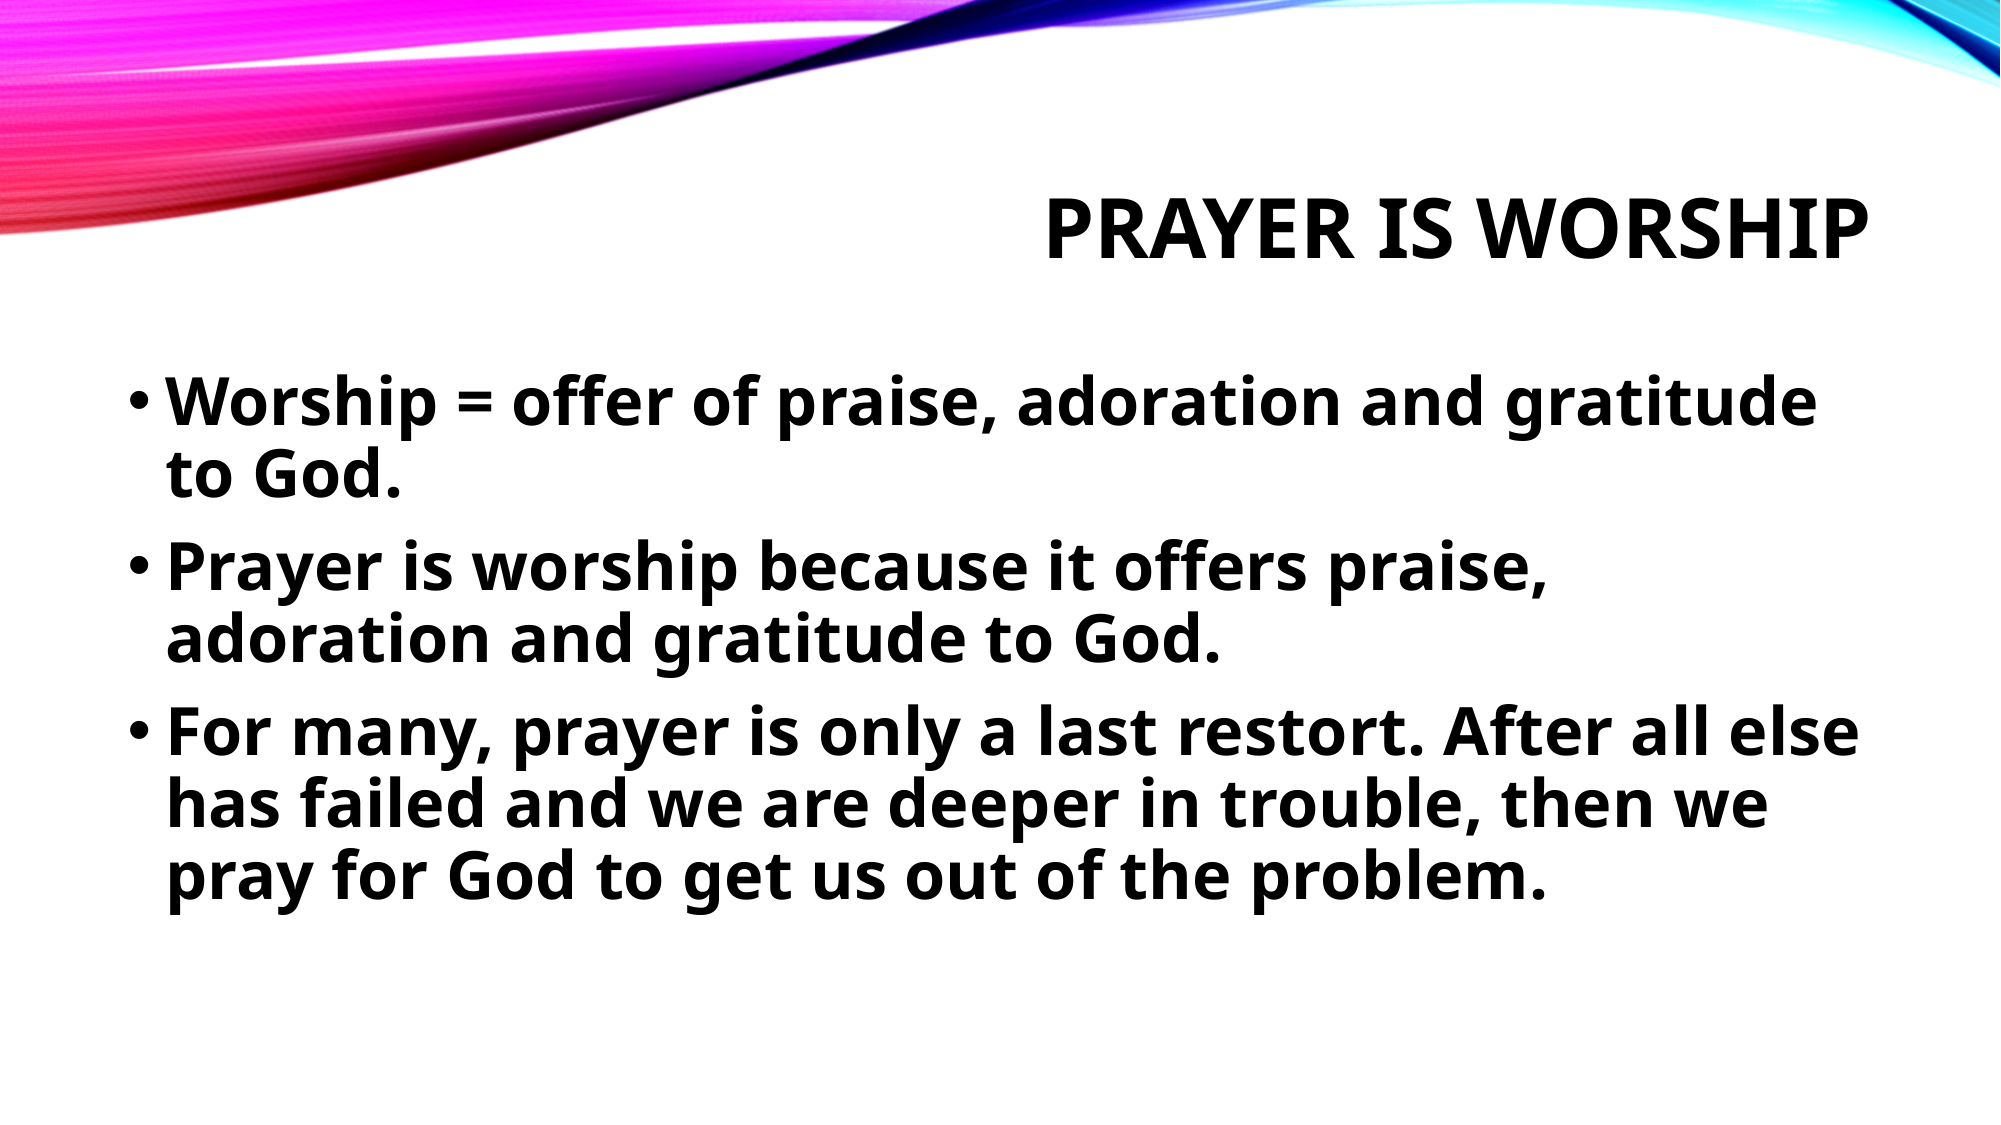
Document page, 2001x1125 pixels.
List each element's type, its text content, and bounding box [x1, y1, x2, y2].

title Prayer is worship [474, 125, 1888, 338]
picture [0, 0, 2000, 237]
picture [1890, 0, 2000, 75]
picture [1910, 0, 2000, 45]
list Worship = offer of praise, adoration and gratitude to God. Prayer is worship because it offers praise, adoration and gratitude to God. For many, prayer is only a last restort. After all else has failed and we are deeper in trouble, then we pray for God to get us out of the problem. [112, 360, 1888, 1021]
